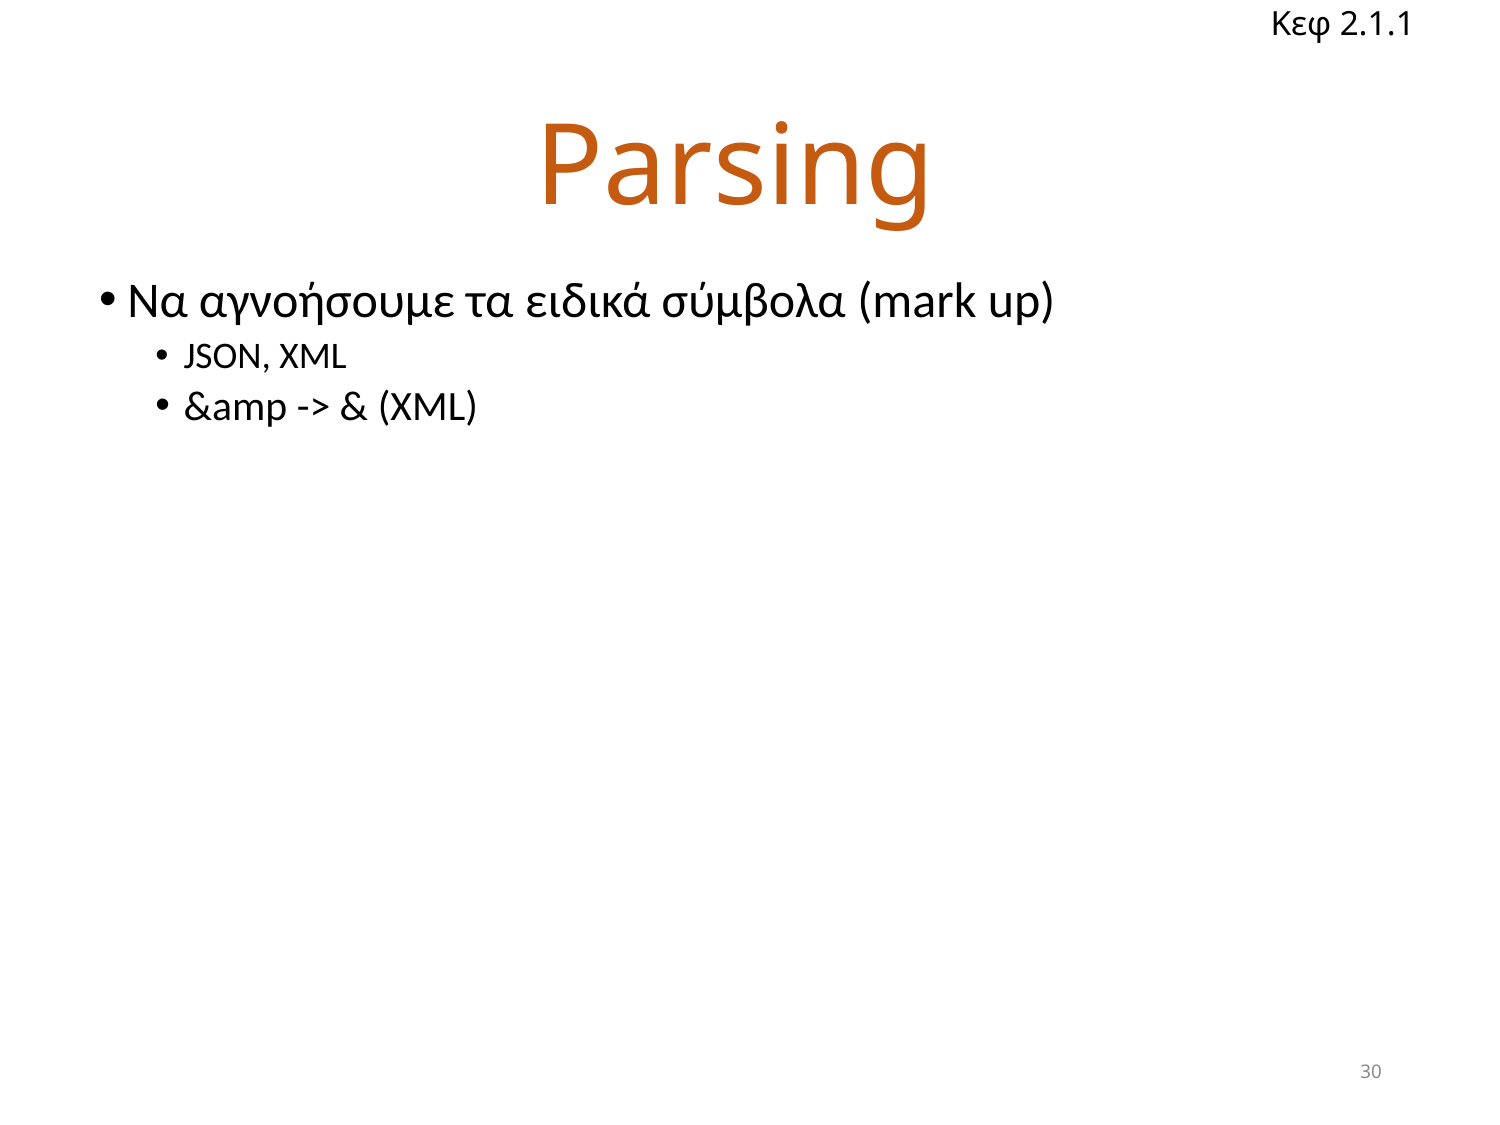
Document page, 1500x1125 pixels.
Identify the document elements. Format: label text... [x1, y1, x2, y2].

slide_number 30 [1059, 1042, 1397, 1103]
list Να αγνοήσουμε τα ειδικά σύμβολα (mark up) JSON, XML &amp -> & (XML) [84, 267, 1445, 851]
title Parsing [103, 59, 1397, 267]
text_box Κεφ 2.1.1 [1255, 0, 1430, 50]
